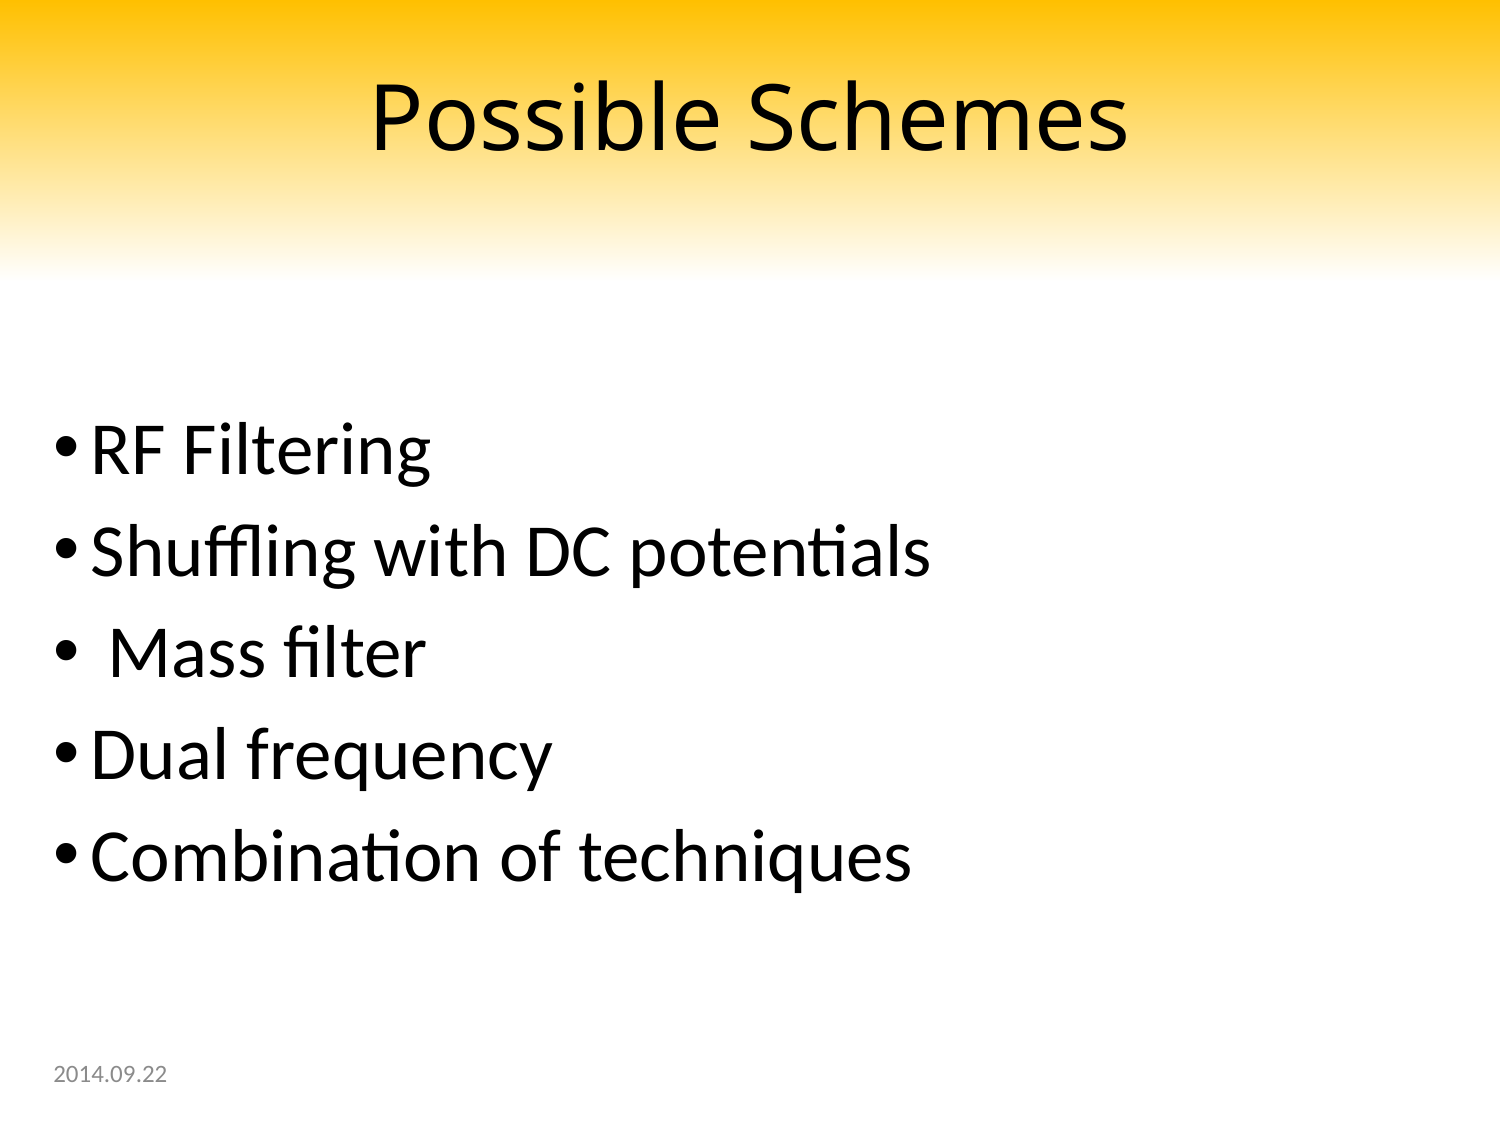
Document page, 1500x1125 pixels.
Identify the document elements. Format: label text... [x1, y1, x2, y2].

list RF Filtering Shuffling with DC potentials Mass filter Dual frequency Combination of techniques [38, 277, 1462, 1030]
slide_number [38, 1042, 376, 1103]
title Possible Schemes [38, 12, 1462, 230]
